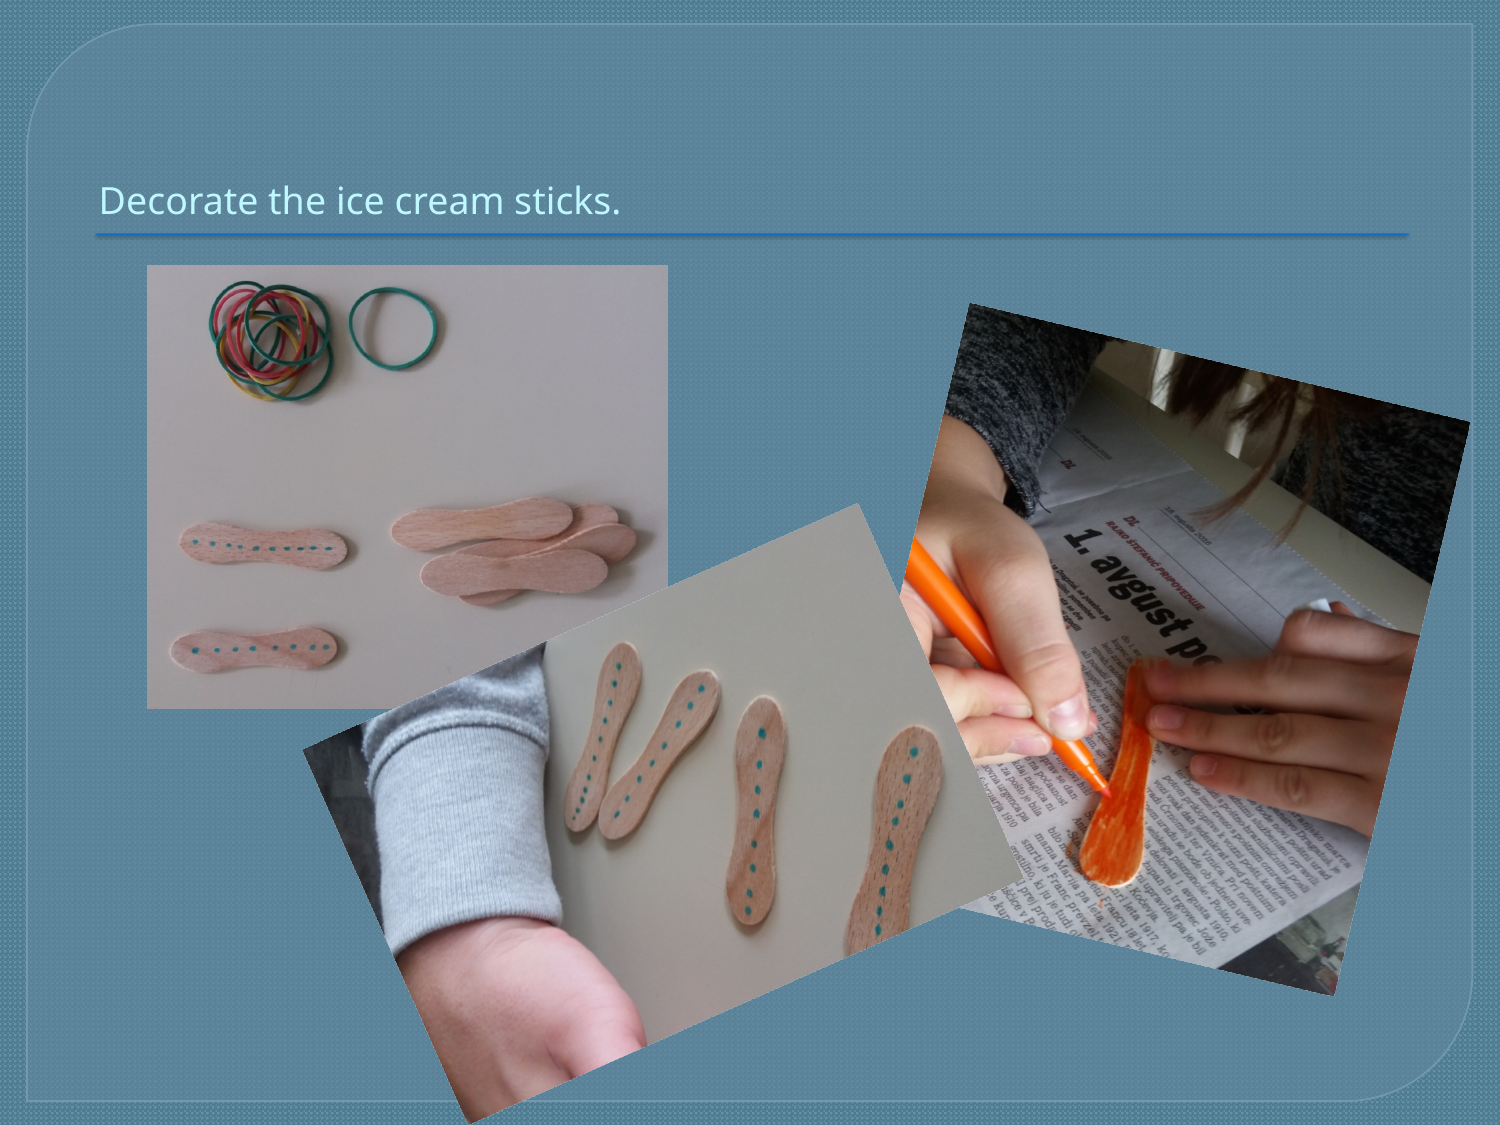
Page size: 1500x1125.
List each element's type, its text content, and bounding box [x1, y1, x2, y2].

picture [147, 264, 1470, 1124]
title Decorate the ice cream sticks. [75, 41, 1425, 229]
